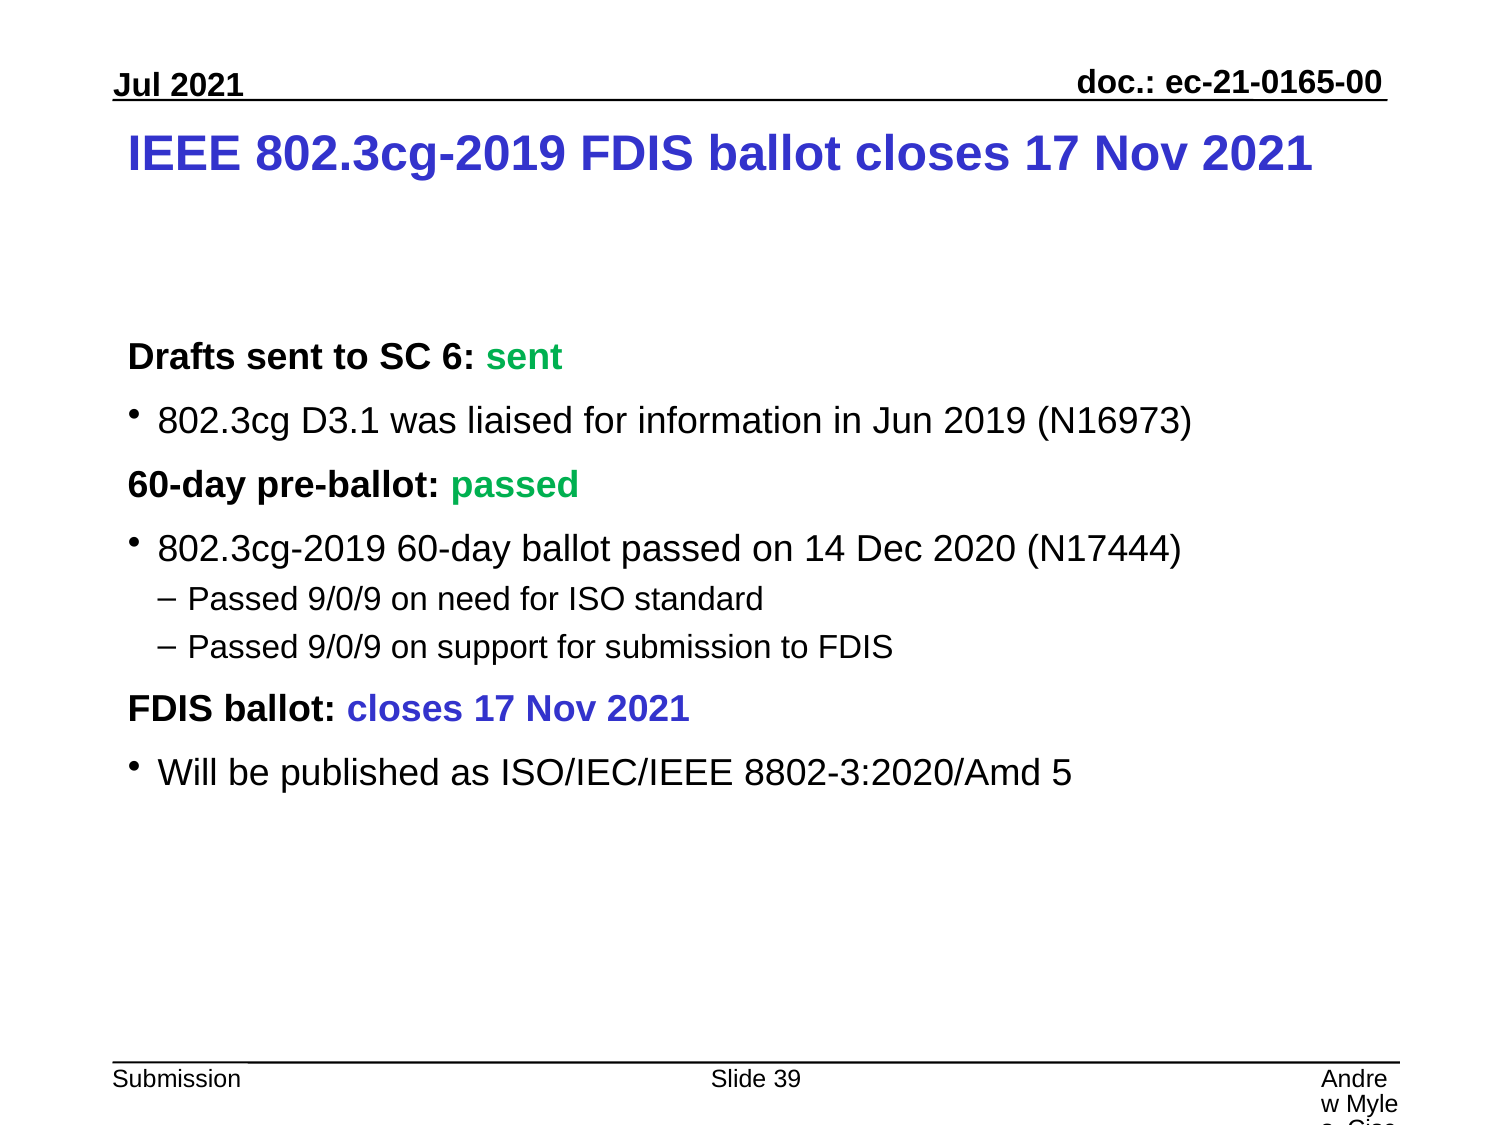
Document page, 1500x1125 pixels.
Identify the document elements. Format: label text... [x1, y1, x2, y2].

slide_number Slide 39 [709, 1061, 803, 1093]
footer Andrew Myles, Cisco [1320, 1061, 1402, 1093]
title IEEE 802.3cg-2019 FDIS ballot closes 17 Nov 2021 [112, 112, 1388, 288]
list Drafts sent to SC 6: sent 802.3cg D3.1 was liaised for information in Jun 2019 (N16973) 60-day pre-ballot: passed 802.3cg-2019 60-day ballot passed on 14 Dec 2020 (N17444) Passed 9/0/9 on need for ISO standard Passed 9/0/9 on support for submission to FDIS FDIS ballot: closes 17 Nov 2021 Will be published as ISO/IEC/IEEE 8802-3:2020/Amd 5 [112, 324, 1388, 1000]
